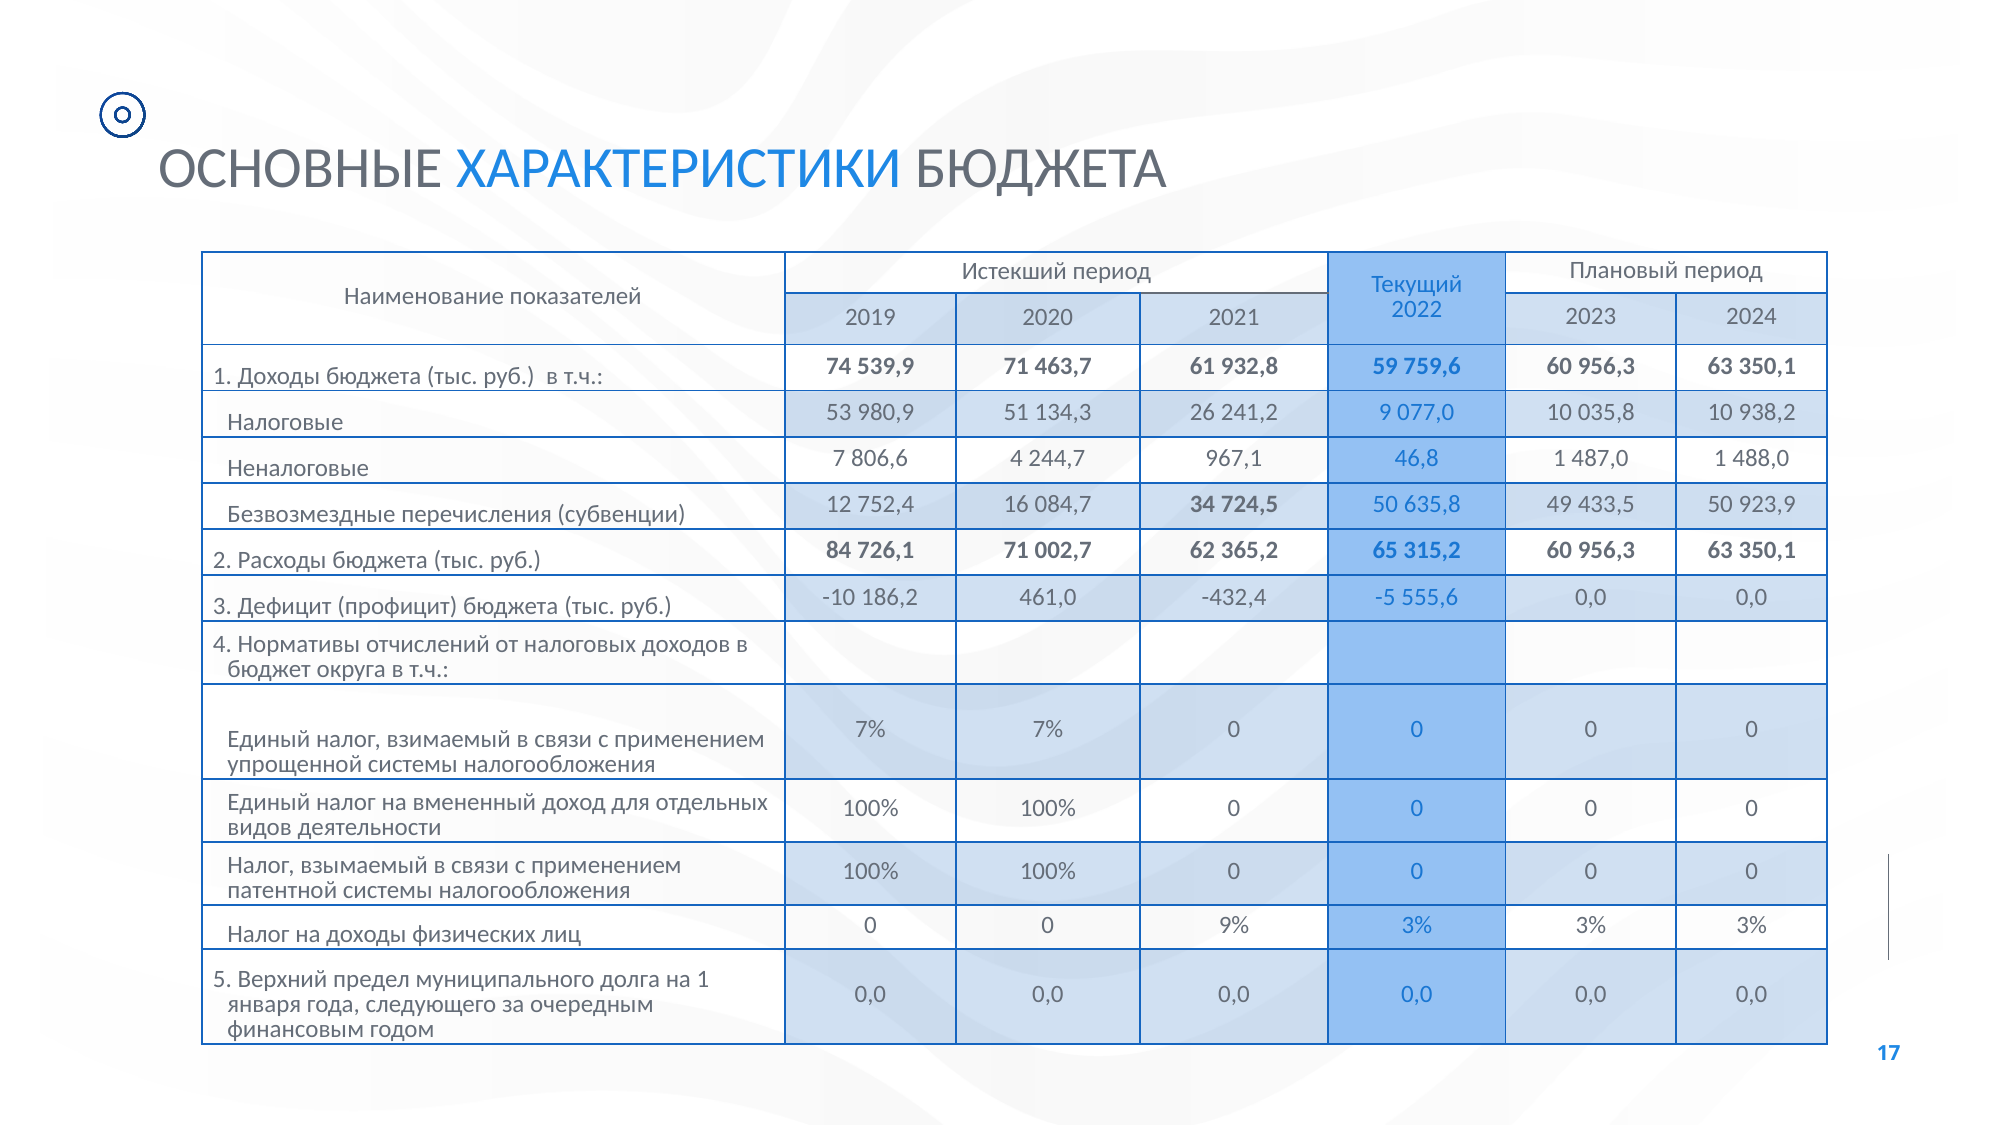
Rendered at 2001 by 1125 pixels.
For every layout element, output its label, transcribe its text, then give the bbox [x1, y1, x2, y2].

table_cell 0,0 [1329, 950, 1505, 1043]
table_cell 71 002,7 [957, 530, 1139, 574]
table_cell Единый налог на вмененный доход для отдельных видов деятельности [203, 780, 784, 841]
table_cell [1506, 622, 1675, 683]
table_cell 3. Дефицит (профицит) бюджета (тыс. руб.) [203, 576, 784, 620]
table_cell 2019 [786, 294, 955, 344]
table_cell Налог, взымаемый в связи с применением патентной системы налогообложения [203, 843, 784, 904]
table_cell [786, 622, 955, 683]
table_cell 0 [1506, 685, 1675, 778]
table_cell -10 186,2 [786, 576, 955, 620]
table_cell 0 [1677, 685, 1826, 778]
table_cell [1141, 622, 1327, 683]
table_cell 2024 [1677, 294, 1826, 344]
table_cell 61 932,8 [1141, 345, 1327, 390]
list ОСНОВНЫЕ ХАРАКТЕРИСТИКИ БЮДЖЕТА [143, 129, 1655, 210]
table_cell -5 555,6 [1329, 576, 1505, 620]
table_cell 3% [1329, 906, 1505, 948]
table_cell Единый налог, взимаемый в связи с применением упрощенной системы налогообложения [203, 685, 784, 778]
table_cell 100% [786, 843, 955, 904]
table_cell 62 365,2 [1141, 530, 1327, 574]
table_cell 50 635,8 [1329, 484, 1505, 528]
table_cell 0 [1329, 685, 1505, 778]
table_cell 2. Расходы бюджета (тыс. руб.) [203, 530, 784, 574]
table_cell 5. Верхний предел муниципального долга на 1 января года, следующего за очередным финансовым годом [203, 950, 784, 1043]
table_cell Неналоговые [203, 438, 784, 482]
table_cell 7 806,6 [786, 438, 955, 482]
table_header Истекший период [786, 253, 1327, 292]
table_cell 16 084,7 [957, 484, 1139, 528]
table_cell 0 [1141, 843, 1327, 904]
table_cell 60 956,3 [1506, 530, 1675, 574]
table_cell 0,0 [957, 950, 1139, 1043]
table_cell 3% [1677, 906, 1826, 948]
table_header Наименование показателей [203, 253, 784, 344]
table_cell 12 752,4 [786, 484, 955, 528]
table_cell 0 [1141, 685, 1327, 778]
table_cell 65 315,2 [1329, 530, 1505, 574]
table_cell Безвозмездные перечисления (субвенции) [203, 484, 784, 528]
table_cell 9 077,0 [1329, 391, 1505, 436]
table_cell 1 487,0 [1506, 438, 1675, 482]
table_cell 9% [1141, 906, 1327, 948]
table_cell 74 539,9 [786, 345, 955, 390]
table_cell 84 726,1 [786, 530, 955, 574]
table_cell 50 923,9 [1677, 484, 1826, 528]
table_cell 60 956,3 [1506, 345, 1675, 390]
table_cell 46,8 [1329, 438, 1505, 482]
table_cell 100% [957, 780, 1139, 841]
table_cell 0,0 [1141, 950, 1327, 1043]
table_cell 63 350,1 [1677, 345, 1826, 390]
table_cell 4. Нормативы отчислений от налоговых доходов в бюджет округа в т.ч.: [203, 622, 784, 683]
table_cell 63 350,1 [1677, 530, 1826, 574]
table_cell 0 [1506, 843, 1675, 904]
table_cell 0,0 [1677, 576, 1826, 620]
table_cell 7% [957, 685, 1139, 778]
table_cell 0,0 [1506, 950, 1675, 1043]
table_cell Налоговые [203, 391, 784, 436]
table_cell 0,0 [1677, 950, 1826, 1043]
table_cell 2020 [957, 294, 1139, 344]
table_cell 3% [1506, 906, 1675, 948]
table_cell 2021 [1141, 294, 1327, 344]
table_cell -432,4 [1141, 576, 1327, 620]
table_header Плановый период [1506, 253, 1826, 292]
table_cell 7% [786, 685, 955, 778]
table_cell 0,0 [786, 950, 955, 1043]
table_cell 2023 [1506, 294, 1675, 344]
table_cell 0 [957, 906, 1139, 948]
table_cell 59 759,6 [1329, 345, 1505, 390]
table_cell 0 [1677, 780, 1826, 841]
table_cell 0 [1506, 780, 1675, 841]
table_cell 100% [957, 843, 1139, 904]
table_cell 0 [1677, 843, 1826, 904]
table_cell 51 134,3 [957, 391, 1139, 436]
table_cell 4 244,7 [957, 438, 1139, 482]
table_cell Налог на доходы физических лиц [203, 906, 784, 948]
table_cell 100% [786, 780, 955, 841]
table_cell 967,1 [1141, 438, 1327, 482]
picture [0, 0, 2000, 1125]
table_cell [1329, 622, 1505, 683]
table_cell 71 463,7 [957, 345, 1139, 390]
table_header Текущий 2022 [1329, 253, 1505, 344]
table_cell [1677, 622, 1826, 683]
table_cell [957, 622, 1139, 683]
table_cell 0 [1329, 780, 1505, 841]
table_cell 53 980,9 [786, 391, 955, 436]
table_cell 1 488,0 [1677, 438, 1826, 482]
table_cell 0,0 [1506, 576, 1675, 620]
table_cell 49 433,5 [1506, 484, 1675, 528]
table_cell 10 938,2 [1677, 391, 1826, 436]
table_cell 0 [786, 906, 955, 948]
table_cell 34 724,5 [1141, 484, 1327, 528]
table_cell 1. Доходы бюджета (тыс. руб.) в т.ч.: [203, 345, 784, 390]
table_cell 10 035,8 [1506, 391, 1675, 436]
table_cell 26 241,2 [1141, 391, 1327, 436]
table_cell 0 [1329, 843, 1505, 904]
table_cell 0 [1141, 780, 1327, 841]
table_cell 461,0 [957, 576, 1139, 620]
